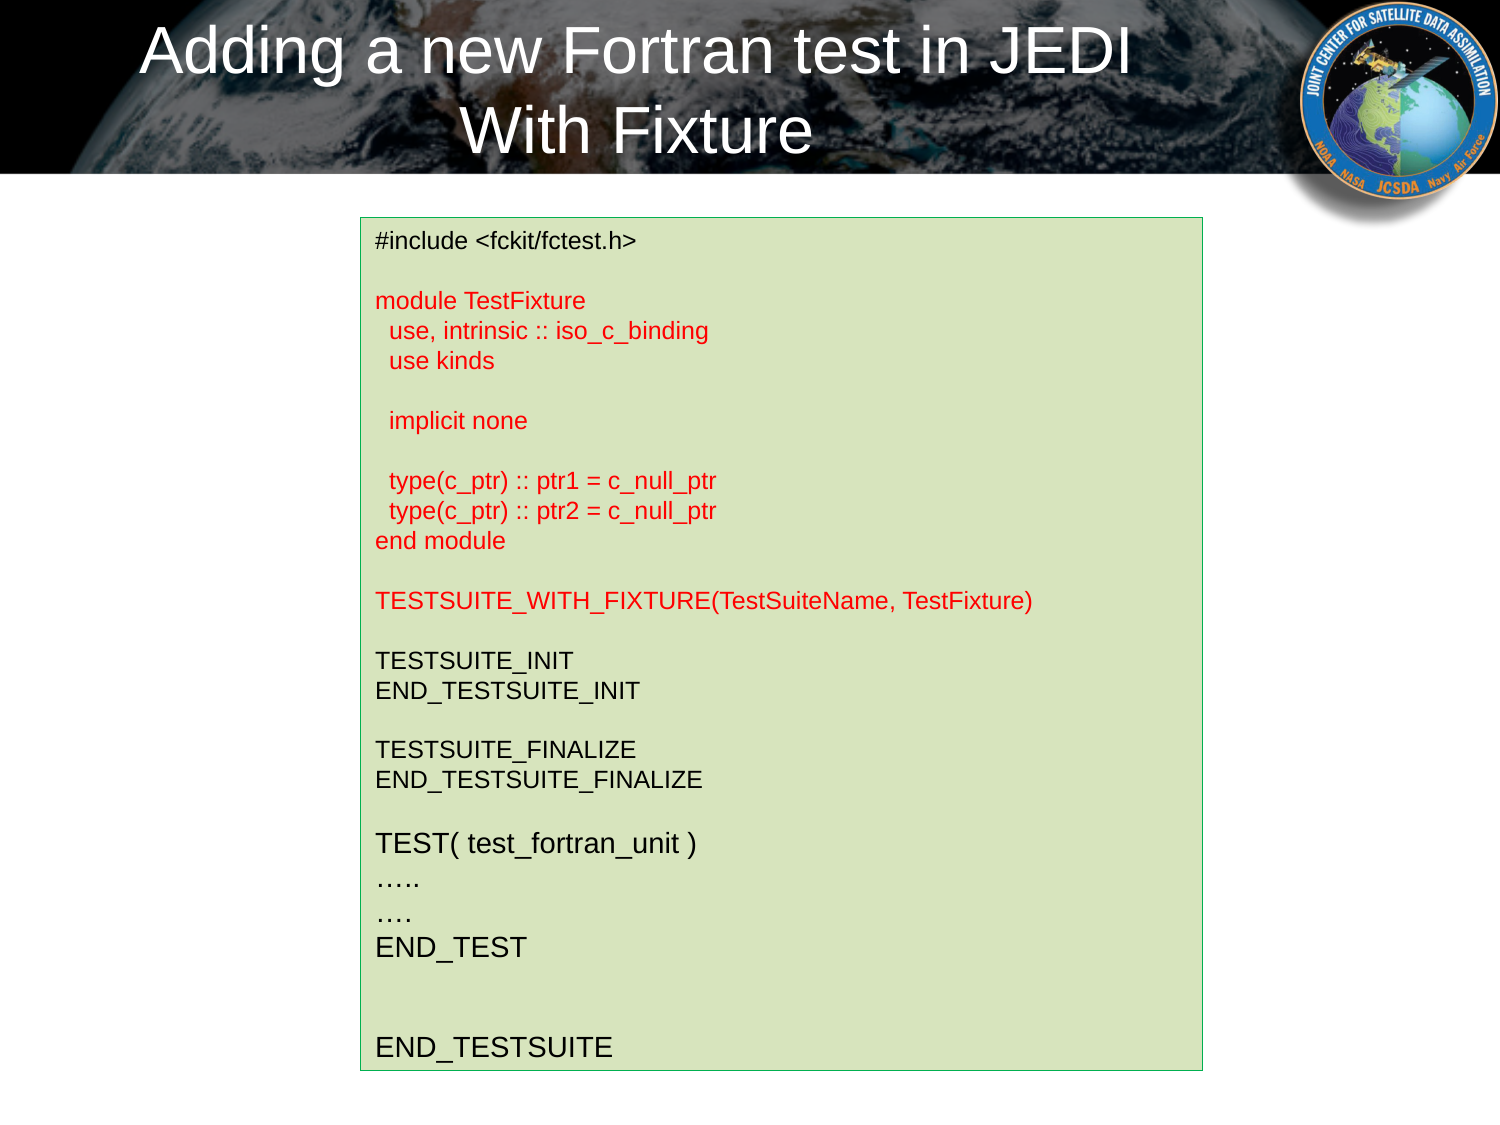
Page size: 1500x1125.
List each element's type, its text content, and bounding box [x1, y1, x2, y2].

text_box Adding a new Fortran test in JEDI With Fixture [0, 0, 1275, 174]
text_box #include <fckit/fctest.h> module TestFixture use, intrinsic :: iso_c_binding use kinds implicit none type(c_ptr) :: ptr1 = c_null_ptr type(c_ptr) :: ptr2 = c_null_ptr end module TESTSUITE_WITH_FIXTURE(TestSuiteName, TestFixture) TESTSUITE_INIT END_TESTSUITE_INIT TESTSUITE_FINALIZE END_TESTSUITE_FINALIZE TEST( test_fortran_unit ) ….. …. END_TEST END_TESTSUITE [360, 217, 1203, 1071]
picture [0, 0, 1500, 1125]
